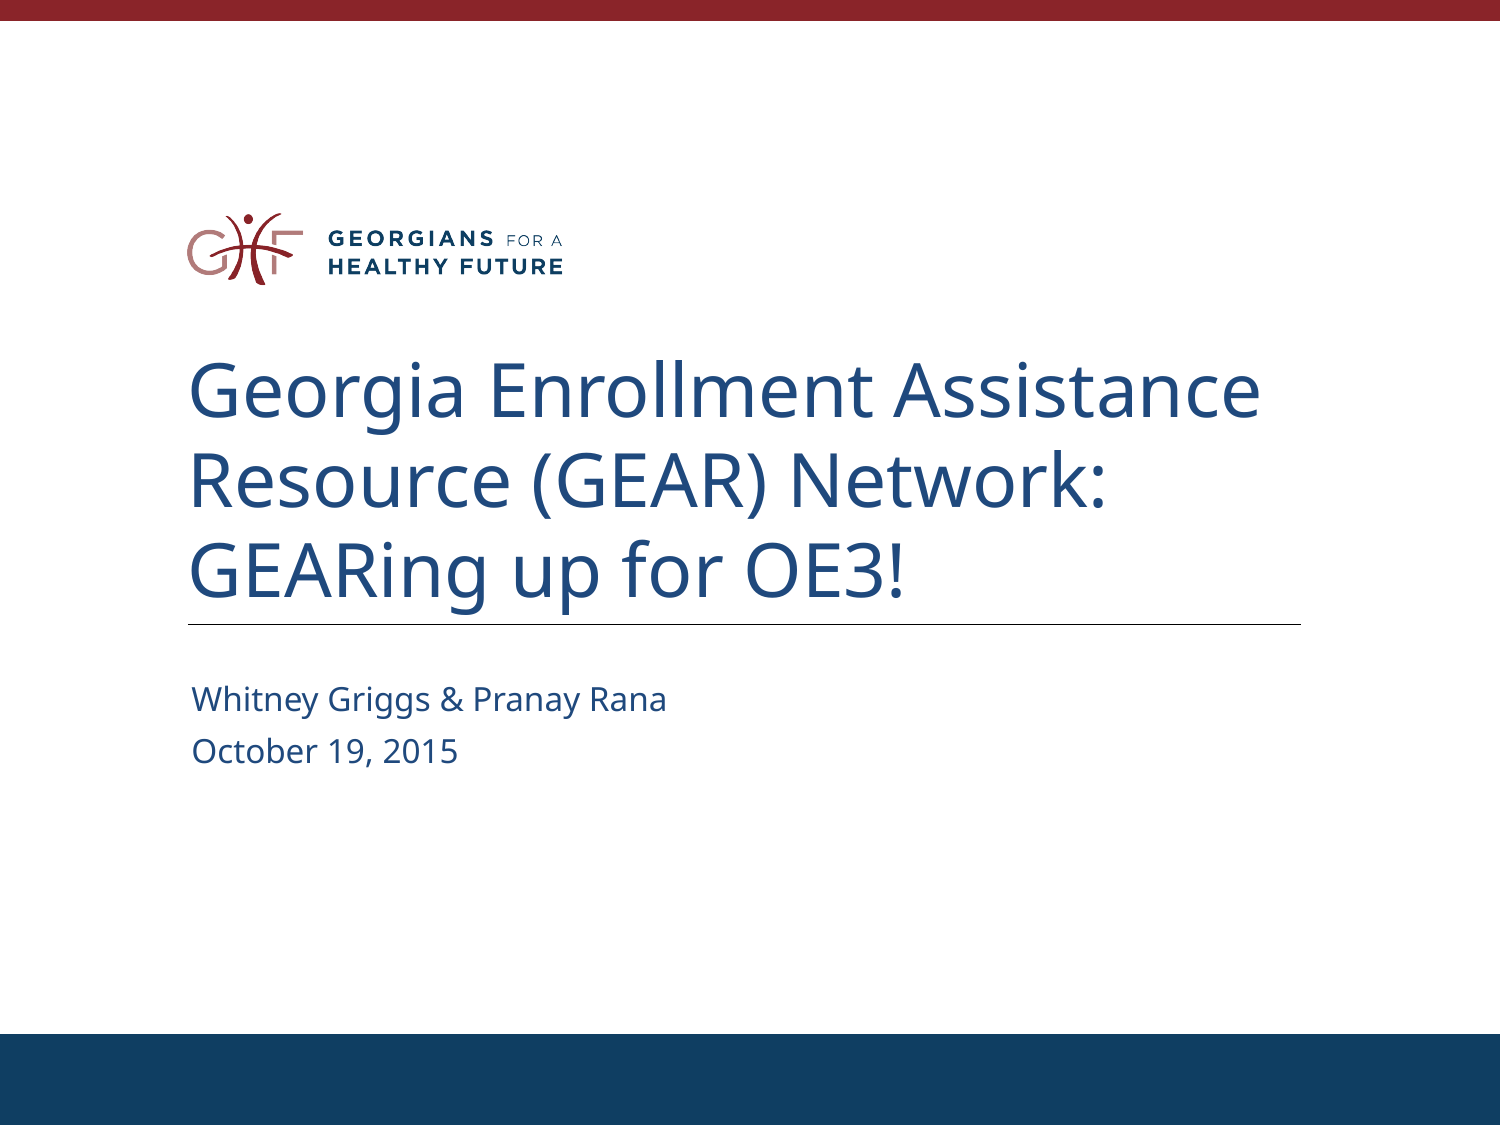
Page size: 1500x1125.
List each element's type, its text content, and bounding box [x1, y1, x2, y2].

title Georgia Enrollment Assistance Resource (GEAR) Network: GEARing up for OE3! [187, 341, 1301, 614]
text_box Whitney Griggs & Pranay Rana October 19, 2015 [176, 666, 952, 771]
picture [187, 213, 564, 286]
picture [0, 1034, 1500, 1125]
picture [0, 0, 1500, 22]
